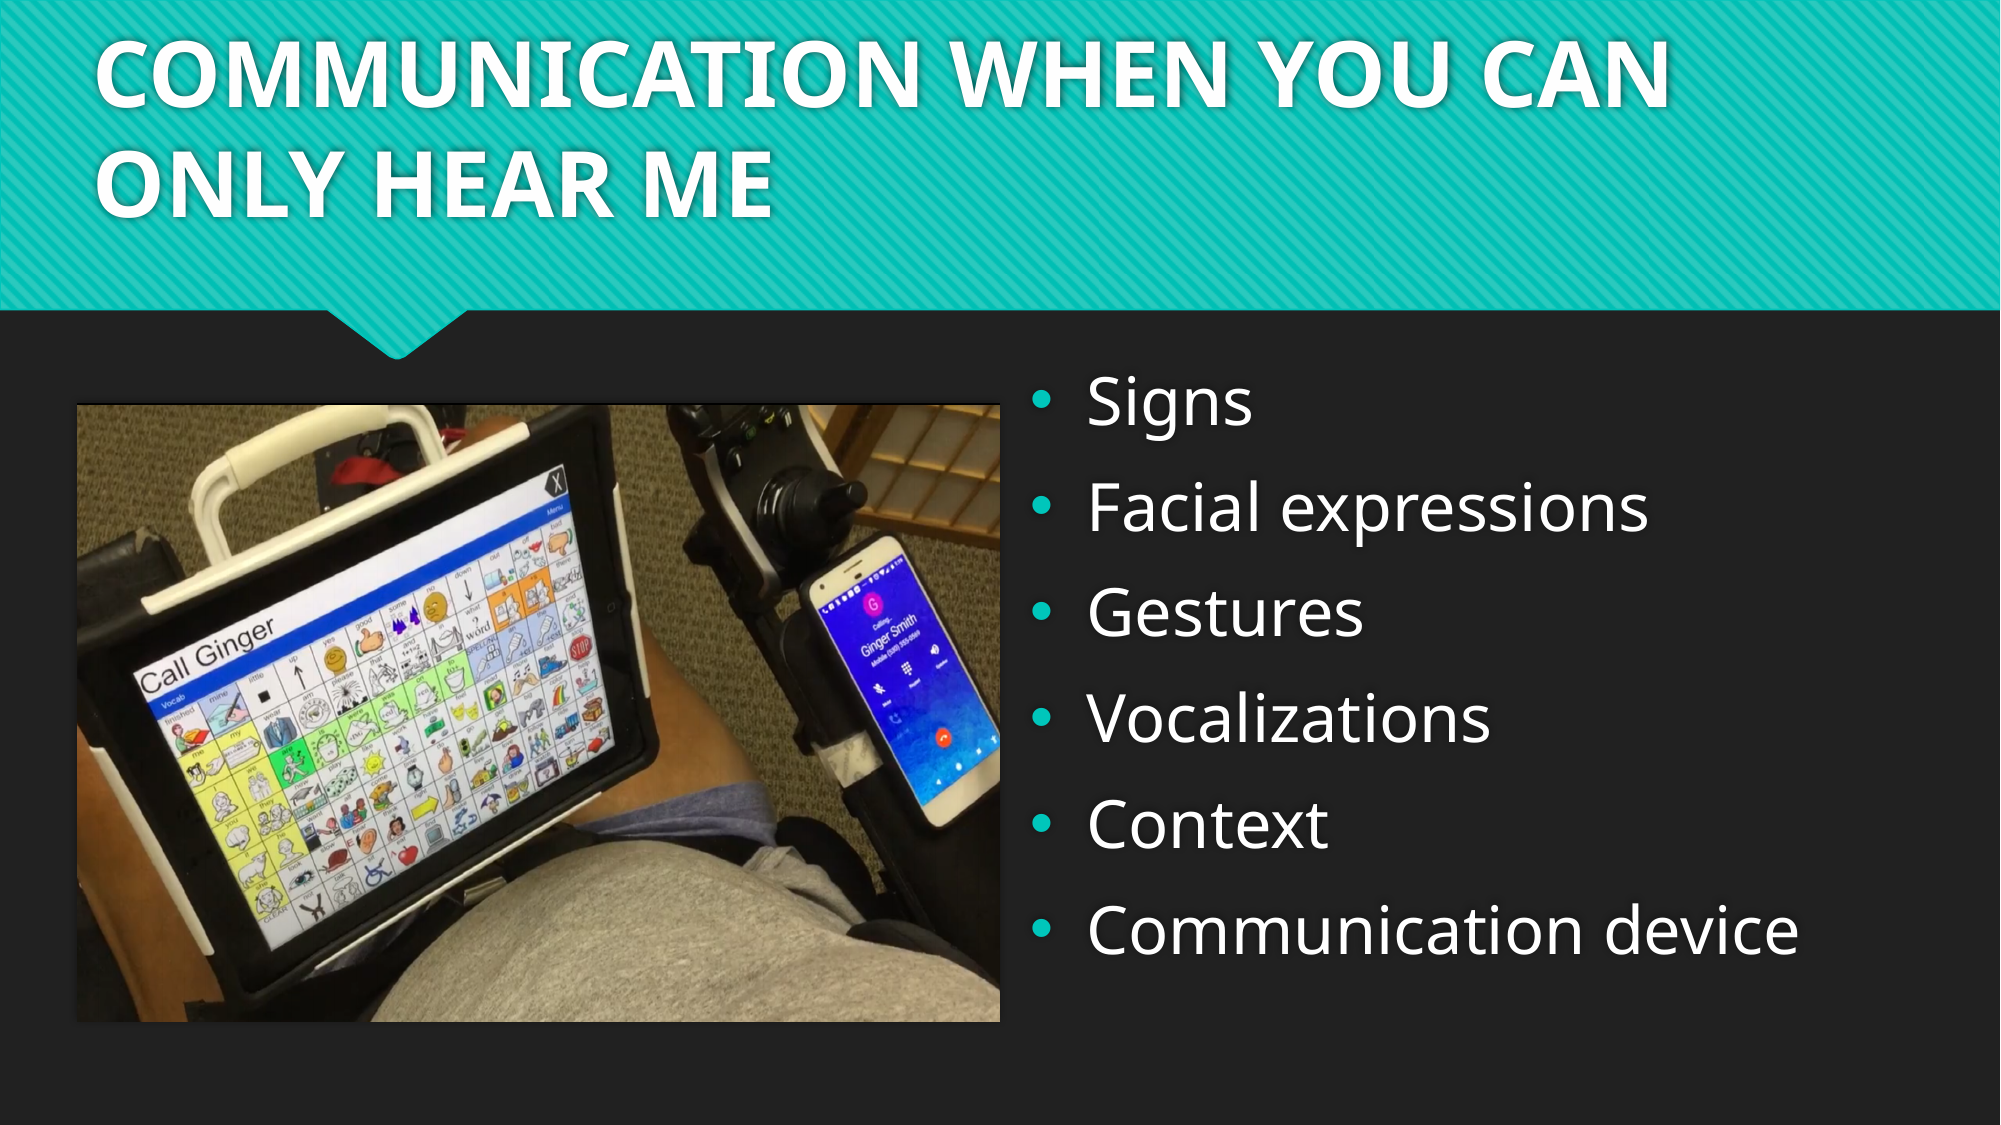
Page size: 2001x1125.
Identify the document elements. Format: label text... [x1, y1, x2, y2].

list Signs Facial expressions Gestures Vocalizations Context Communication device [1015, 364, 1868, 962]
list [77, 403, 1001, 1022]
title COMMUNICATION WHEN YOU CAN ONLY HEAR ME [77, 83, 1812, 244]
